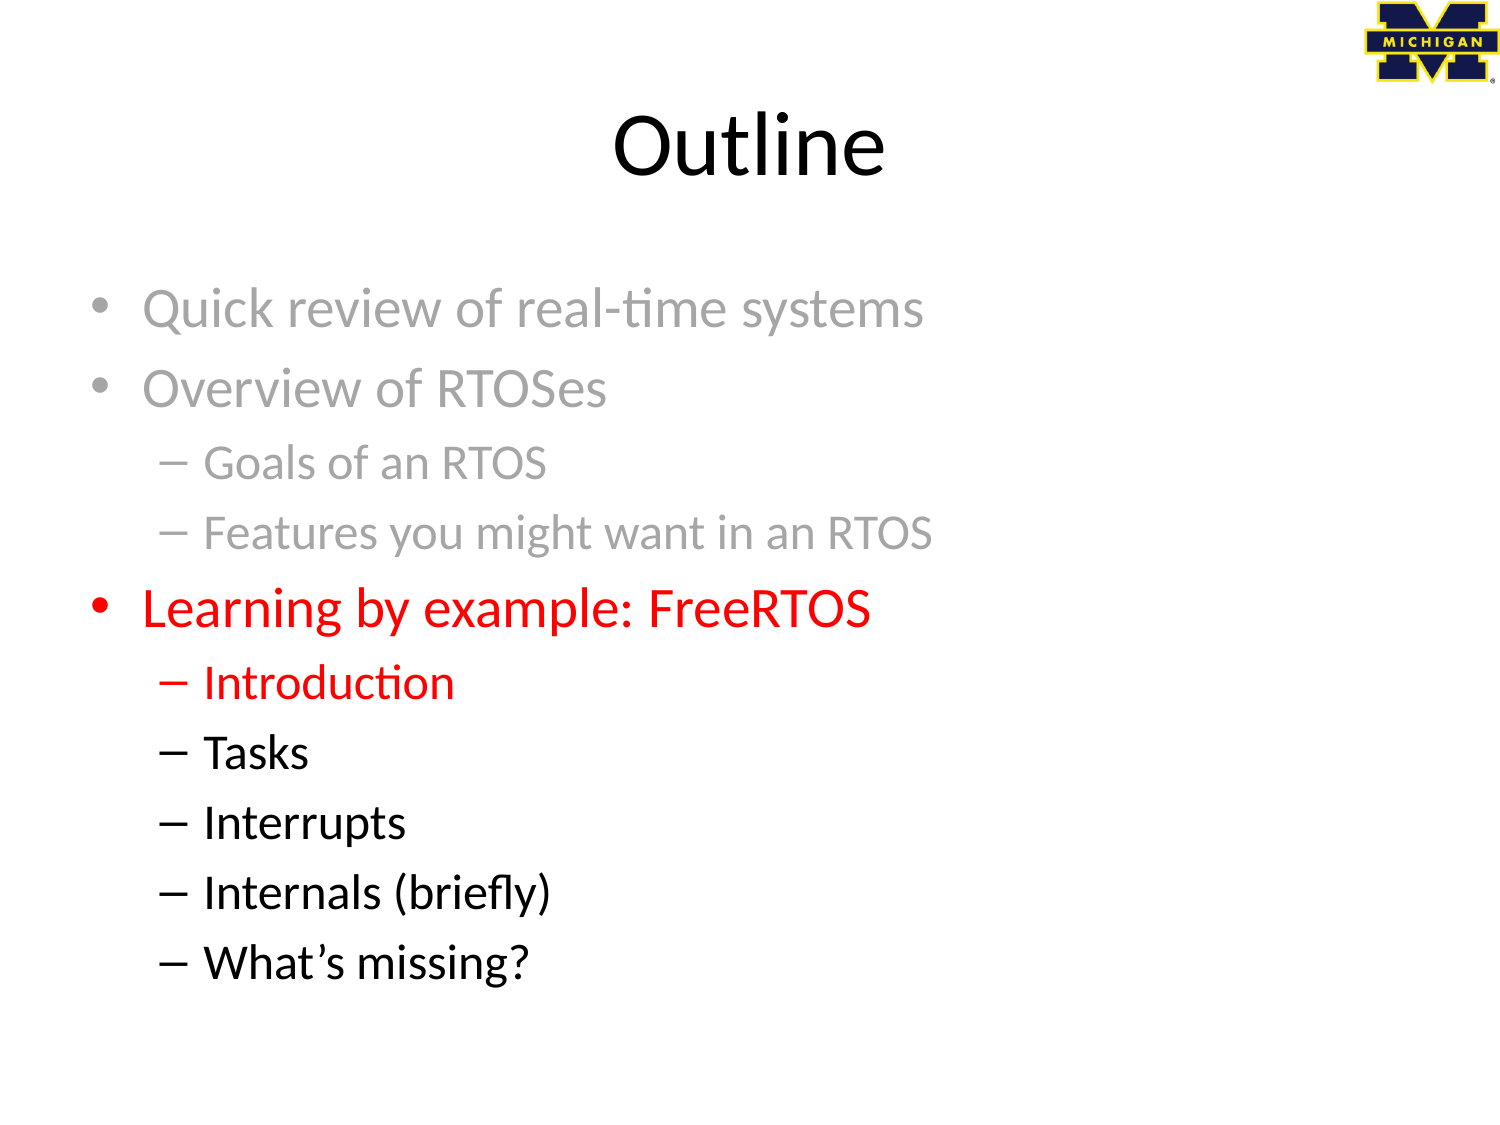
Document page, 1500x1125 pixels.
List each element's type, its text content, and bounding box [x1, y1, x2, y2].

list Quick review of real-time systems Overview of RTOSes Goals of an RTOS Features you might want in an RTOS Learning by example: FreeRTOS Introduction Tasks Interrupts Internals (briefly) What’s missing? [75, 262, 1425, 1005]
title Outline [75, 45, 1425, 233]
picture [1362, 0, 1500, 88]
